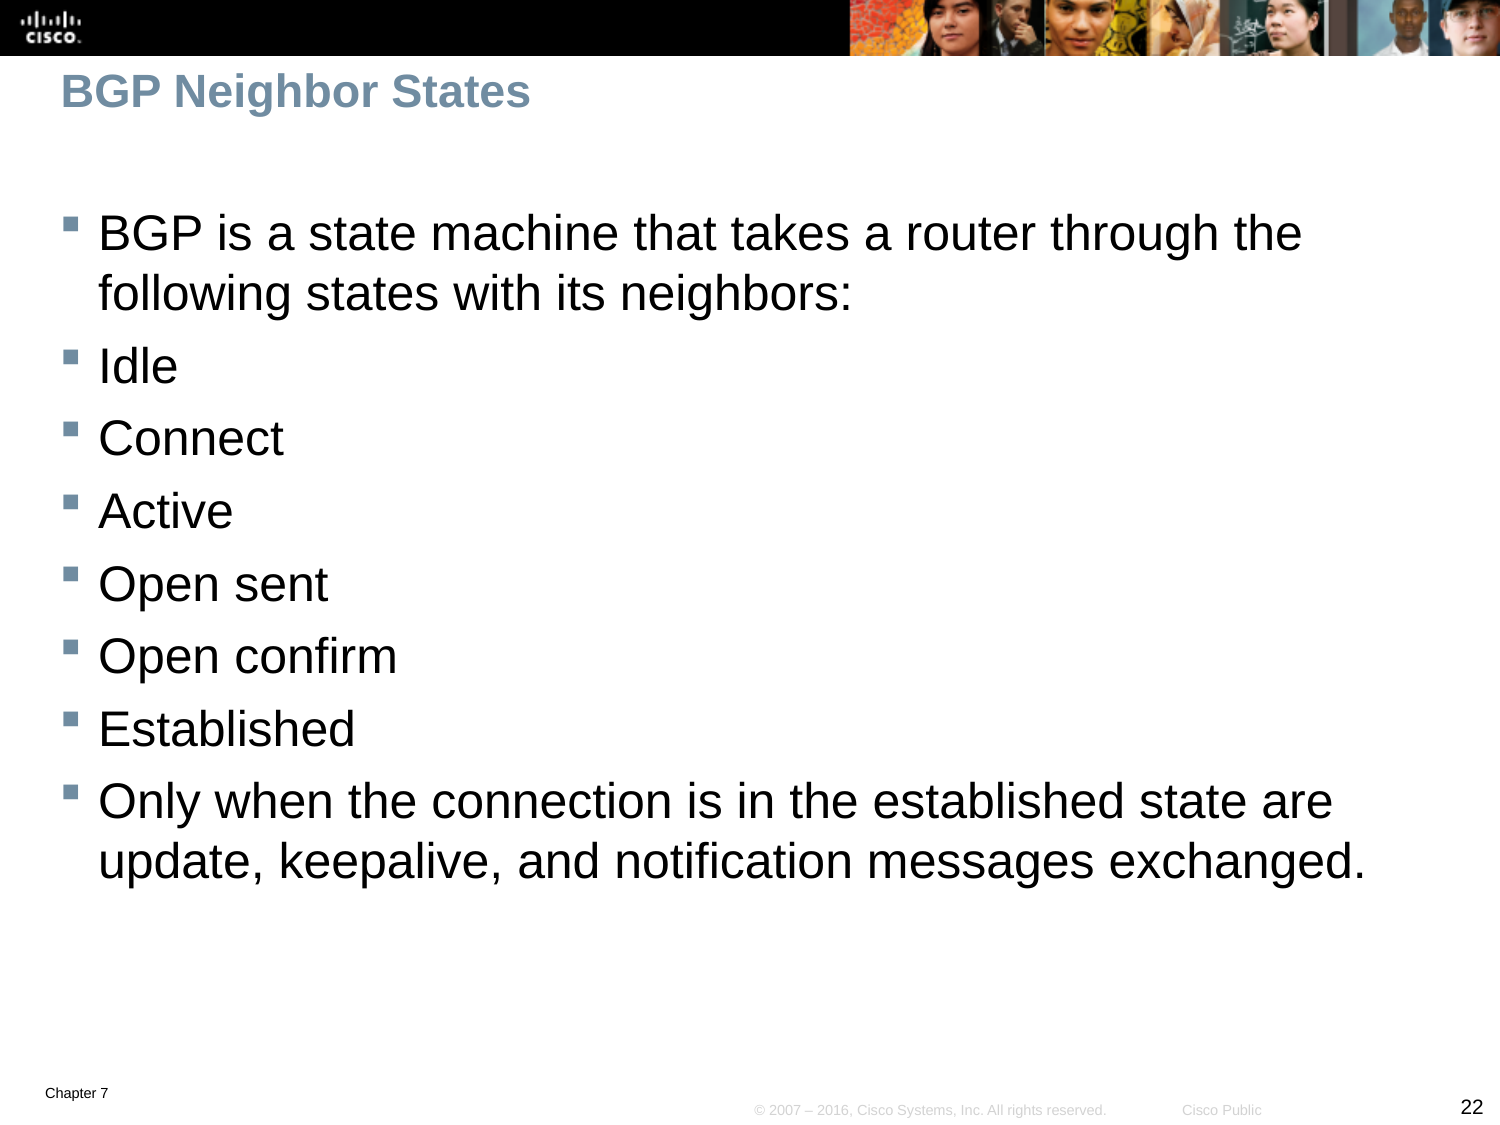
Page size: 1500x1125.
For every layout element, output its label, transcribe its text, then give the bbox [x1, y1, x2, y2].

title BGP Neighbor States [45, 59, 1444, 182]
picture [0, 0, 1500, 56]
list BGP is a state machine that takes a router through the following states with its neighbors: Idle Connect Active Open sent Open confirm Established Only when the connection is in the established state are update, keepalive, and notification messages exchanged. [45, 193, 1444, 1037]
